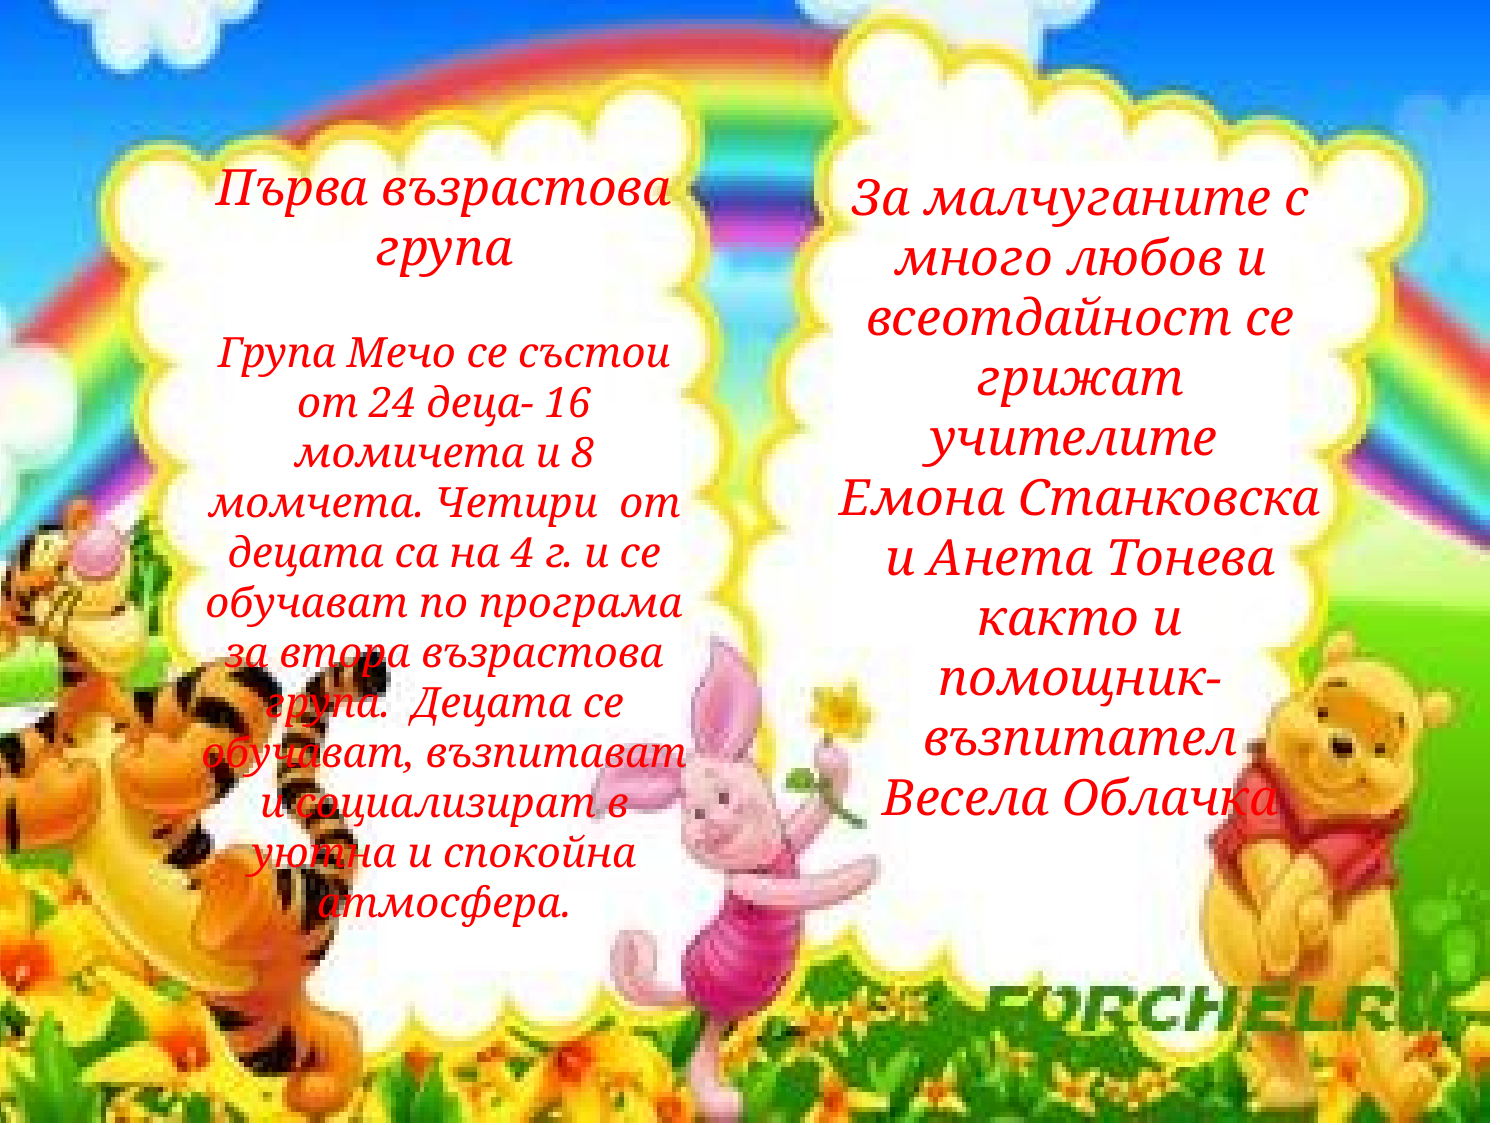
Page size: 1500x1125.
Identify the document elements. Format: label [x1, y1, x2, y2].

list [0, 0, 1491, 1123]
